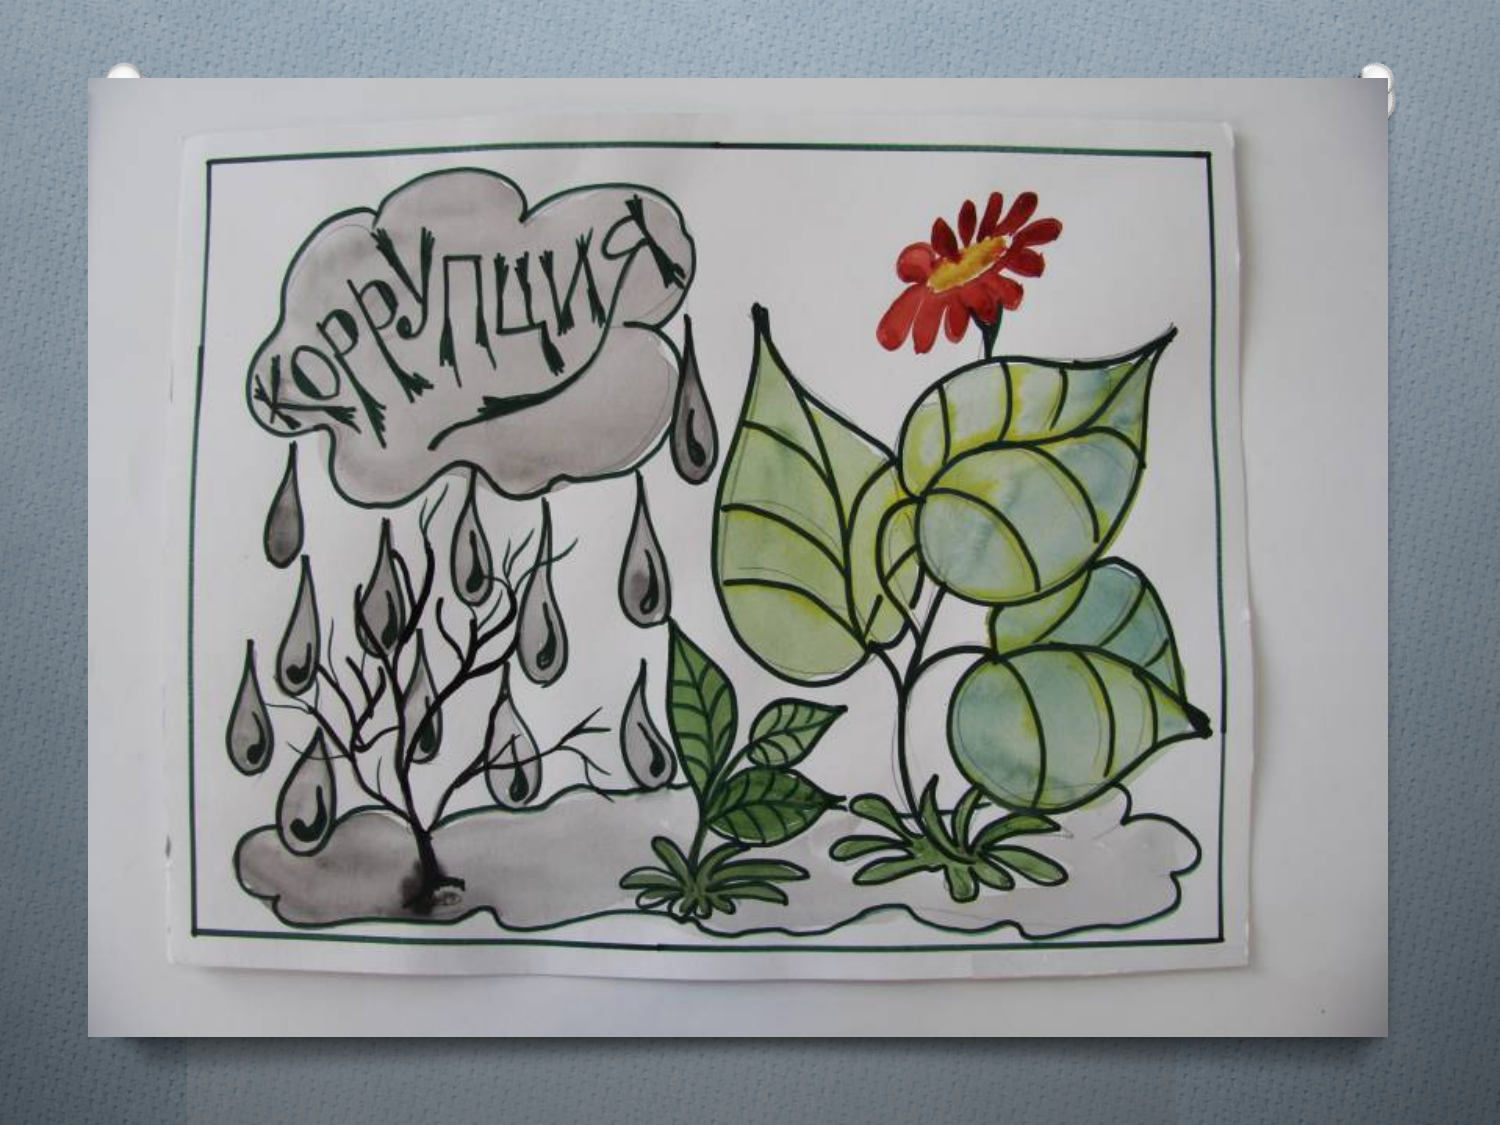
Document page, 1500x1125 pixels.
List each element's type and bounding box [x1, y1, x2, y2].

picture [75, 31, 1439, 1085]
